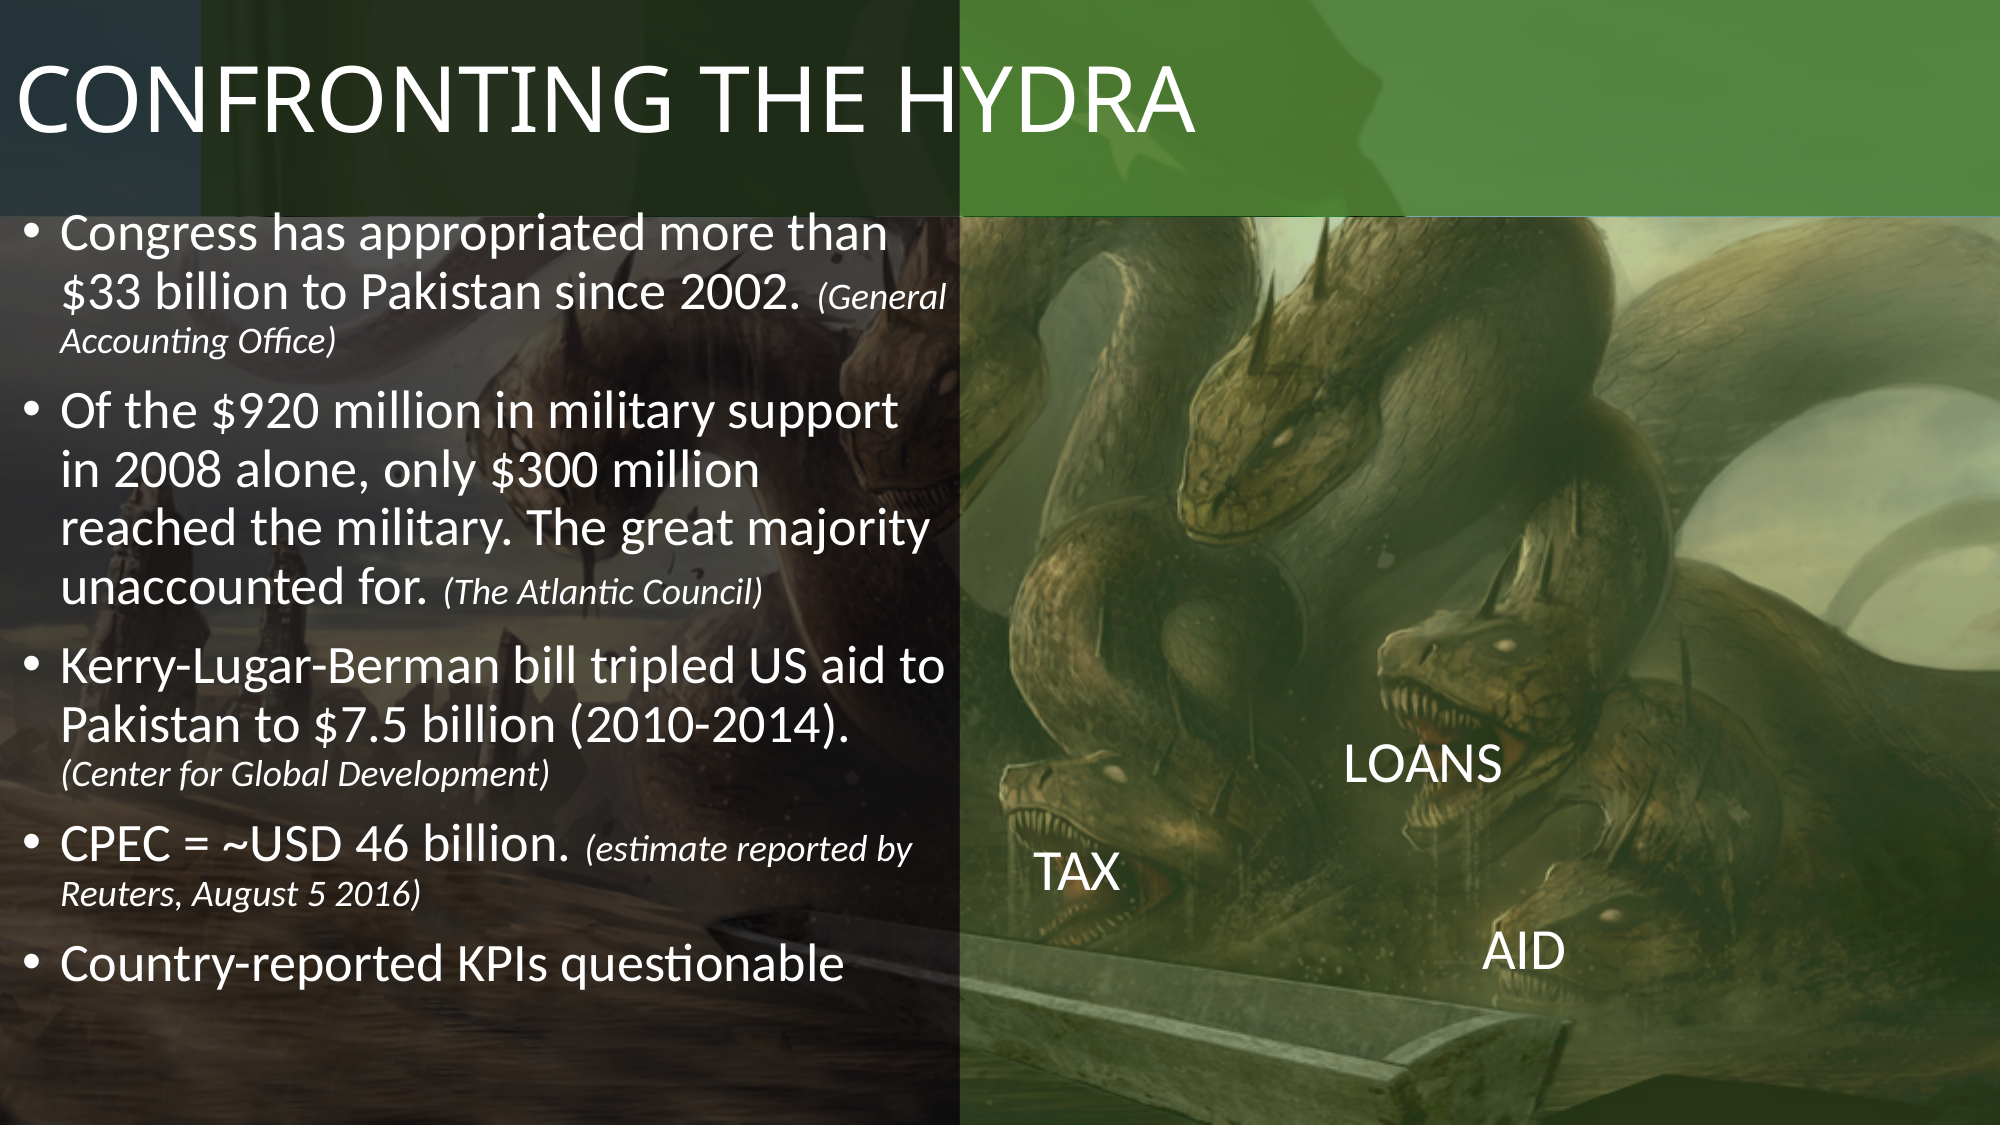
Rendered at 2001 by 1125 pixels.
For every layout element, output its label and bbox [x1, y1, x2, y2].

text_box [0, 0, 2000, 217]
picture [0, 217, 2000, 1125]
